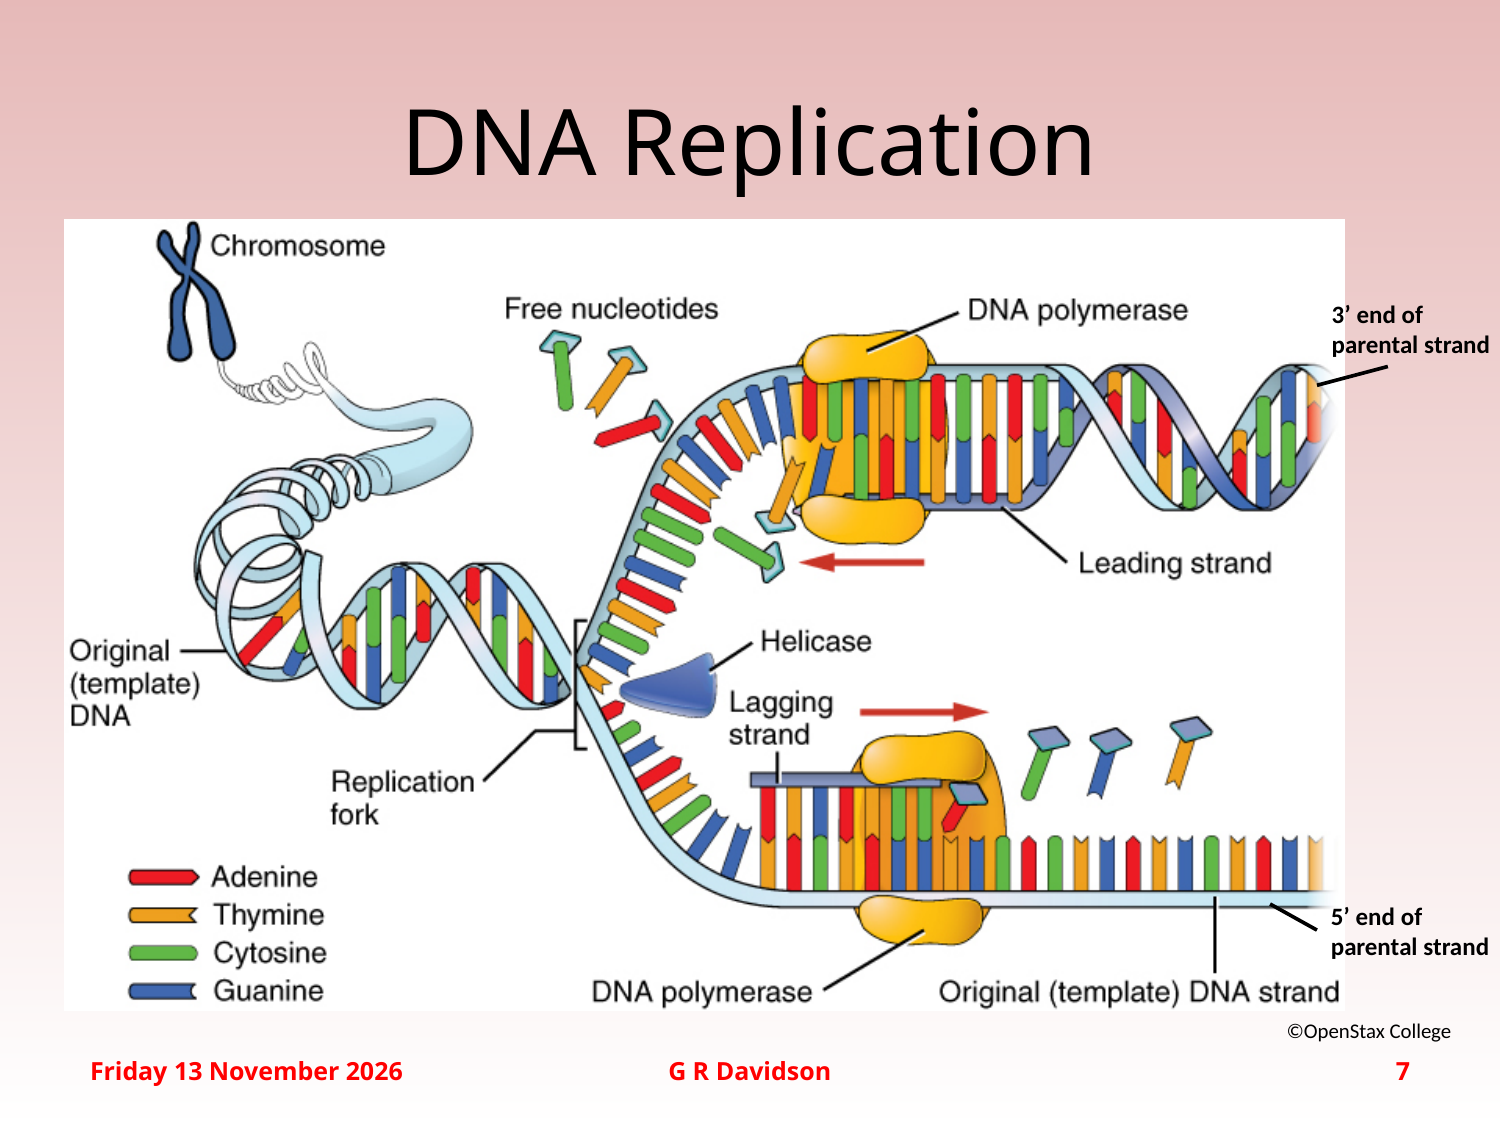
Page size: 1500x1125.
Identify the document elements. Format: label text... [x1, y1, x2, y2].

slide_number 7 [1074, 1042, 1425, 1103]
title DNA Replication [75, 45, 1425, 218]
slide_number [75, 1042, 512, 1103]
text_box ©OpenStax College [1271, 1018, 1471, 1051]
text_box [64, 219, 1500, 1011]
footer G R Davidson [512, 1042, 988, 1103]
